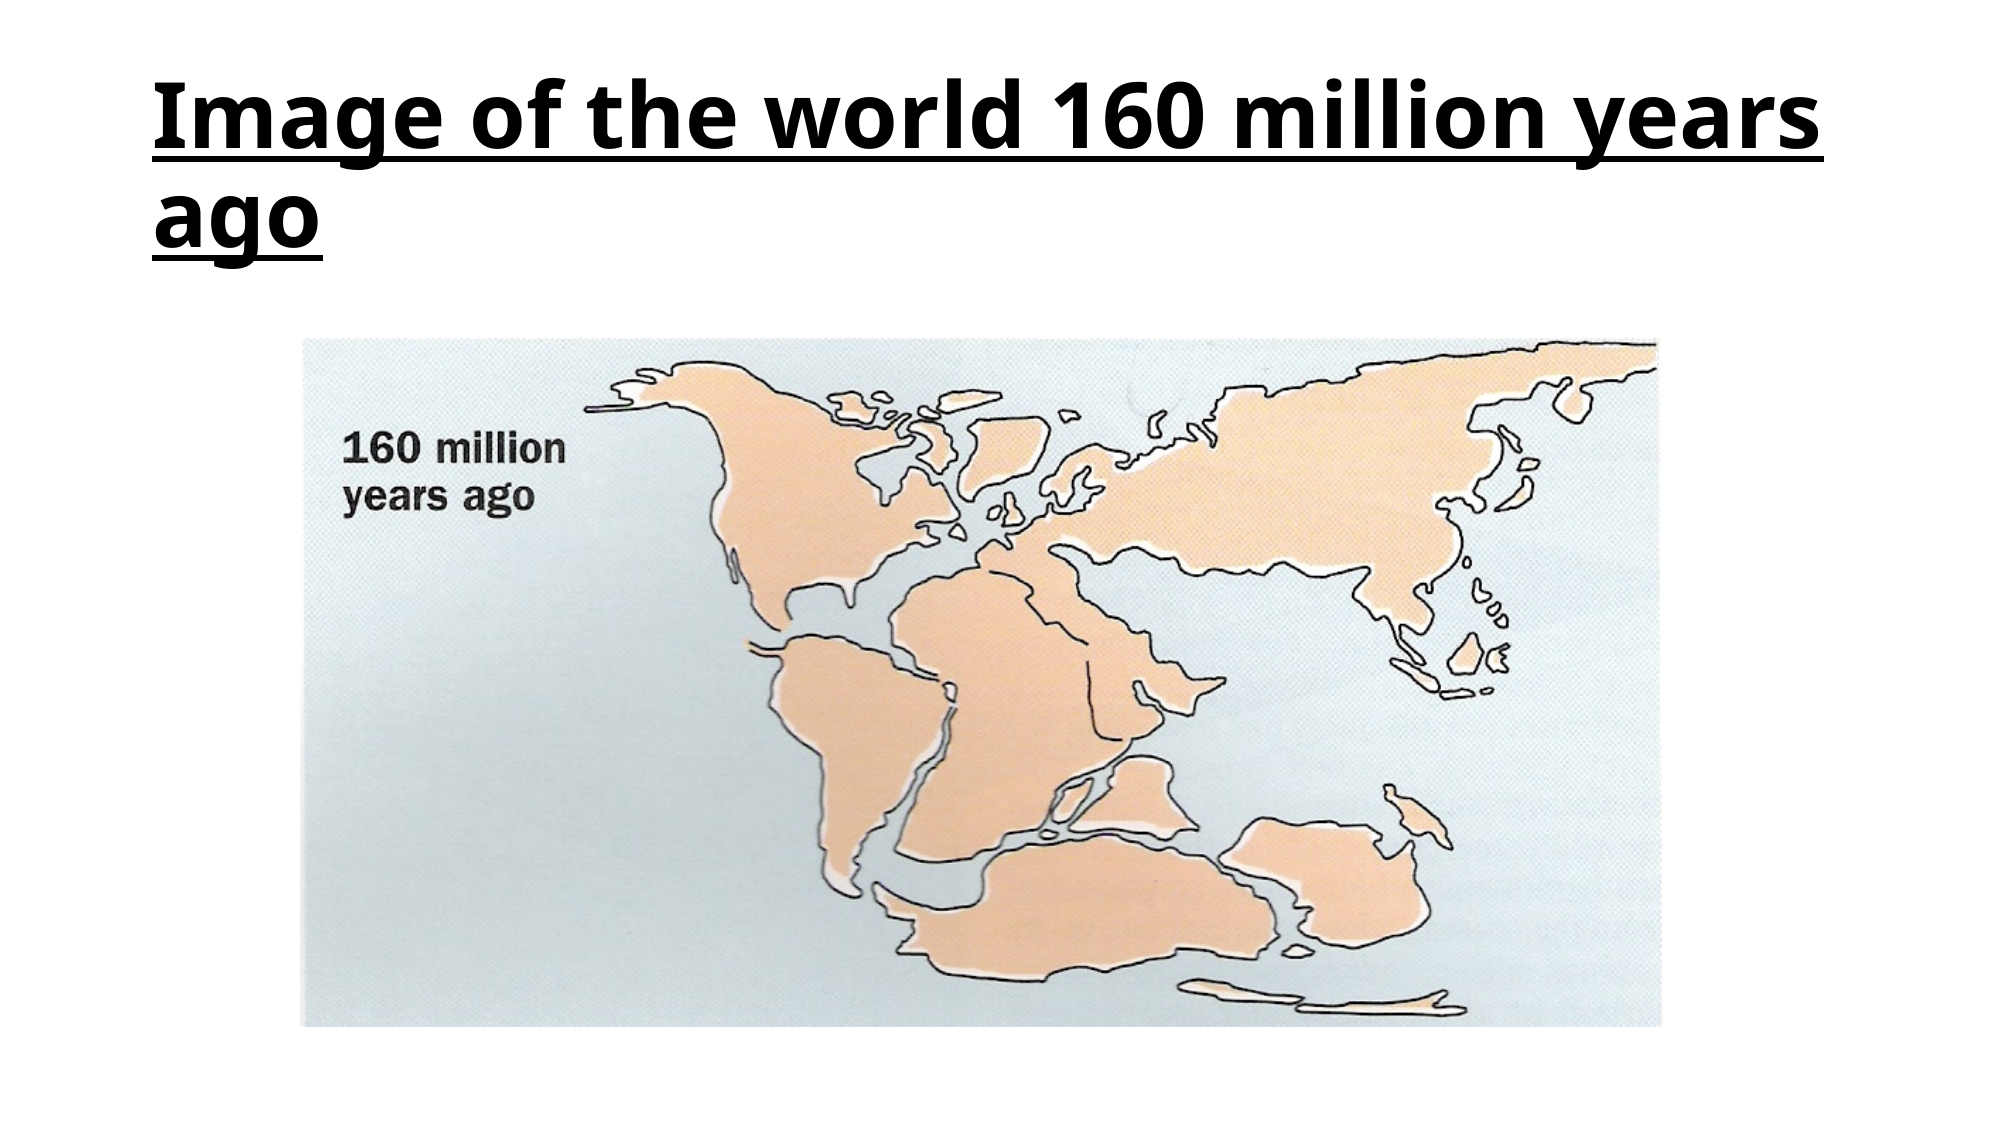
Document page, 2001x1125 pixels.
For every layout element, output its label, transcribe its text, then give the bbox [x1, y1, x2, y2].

picture [299, 337, 1663, 1028]
title Image of the world 160 million years ago [137, 59, 1863, 278]
